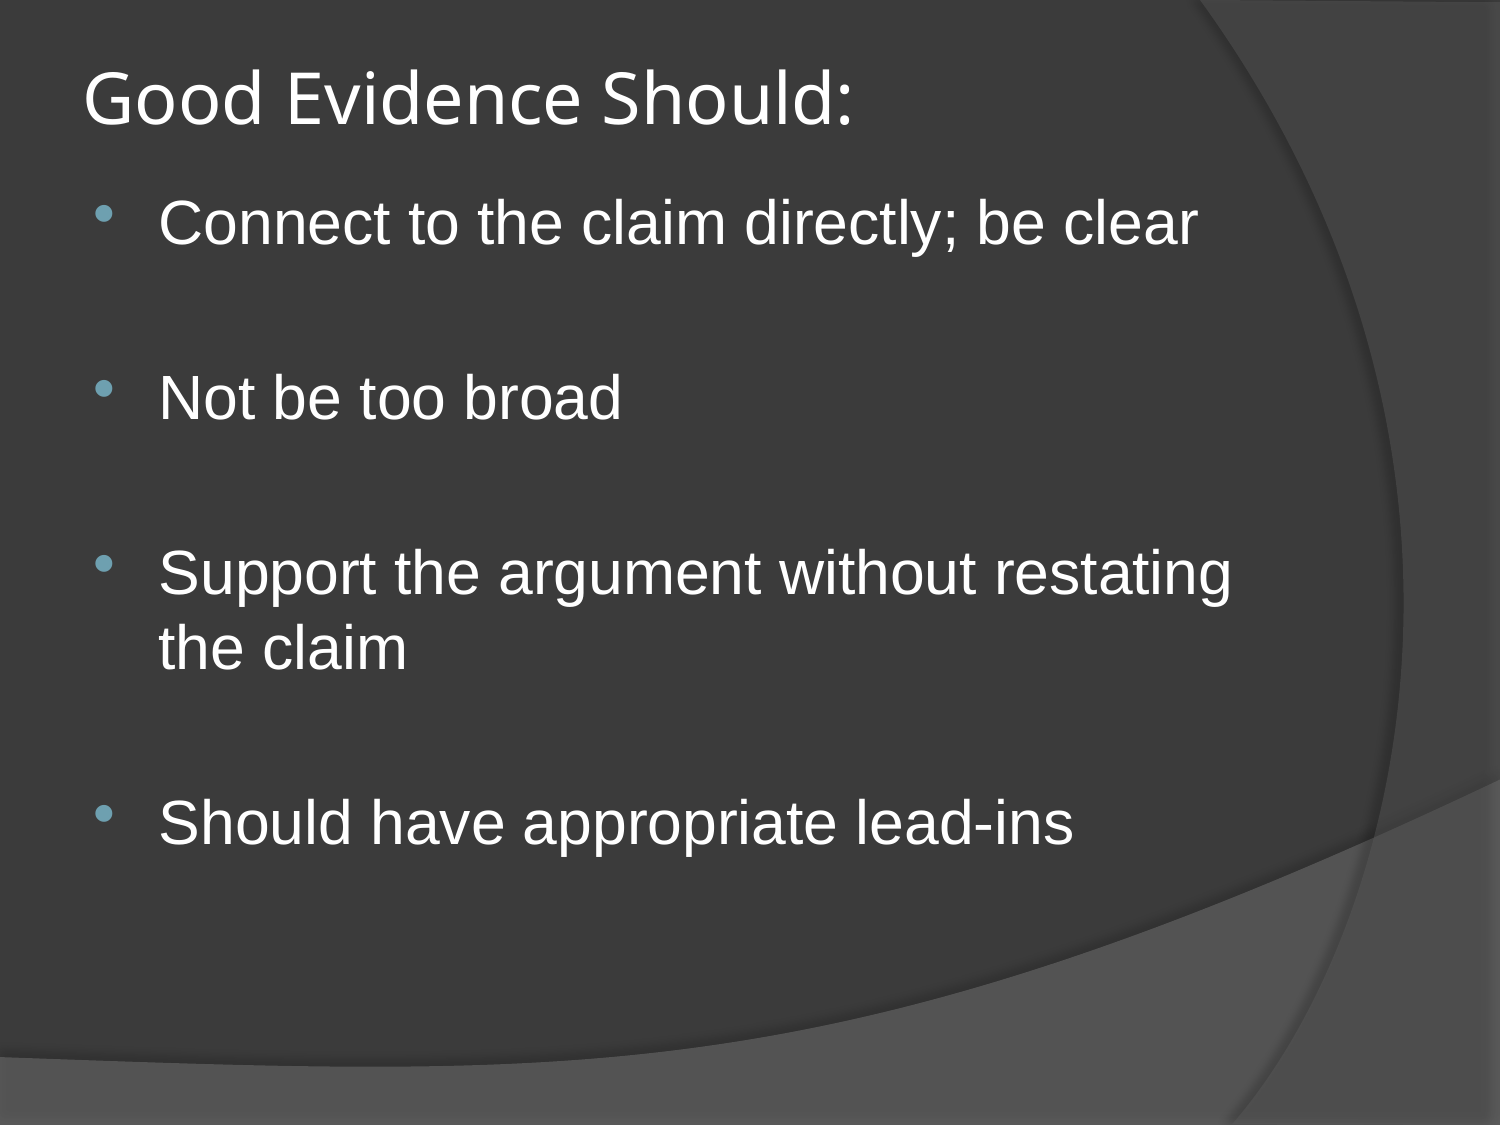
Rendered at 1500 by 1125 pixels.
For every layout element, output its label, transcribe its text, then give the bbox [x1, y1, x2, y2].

list Connect to the claim directly; be clear Not be too broad Support the argument without restating the claim Should have appropriate lead-ins [75, 174, 1300, 1005]
title Good Evidence Should: [75, 45, 1300, 174]
